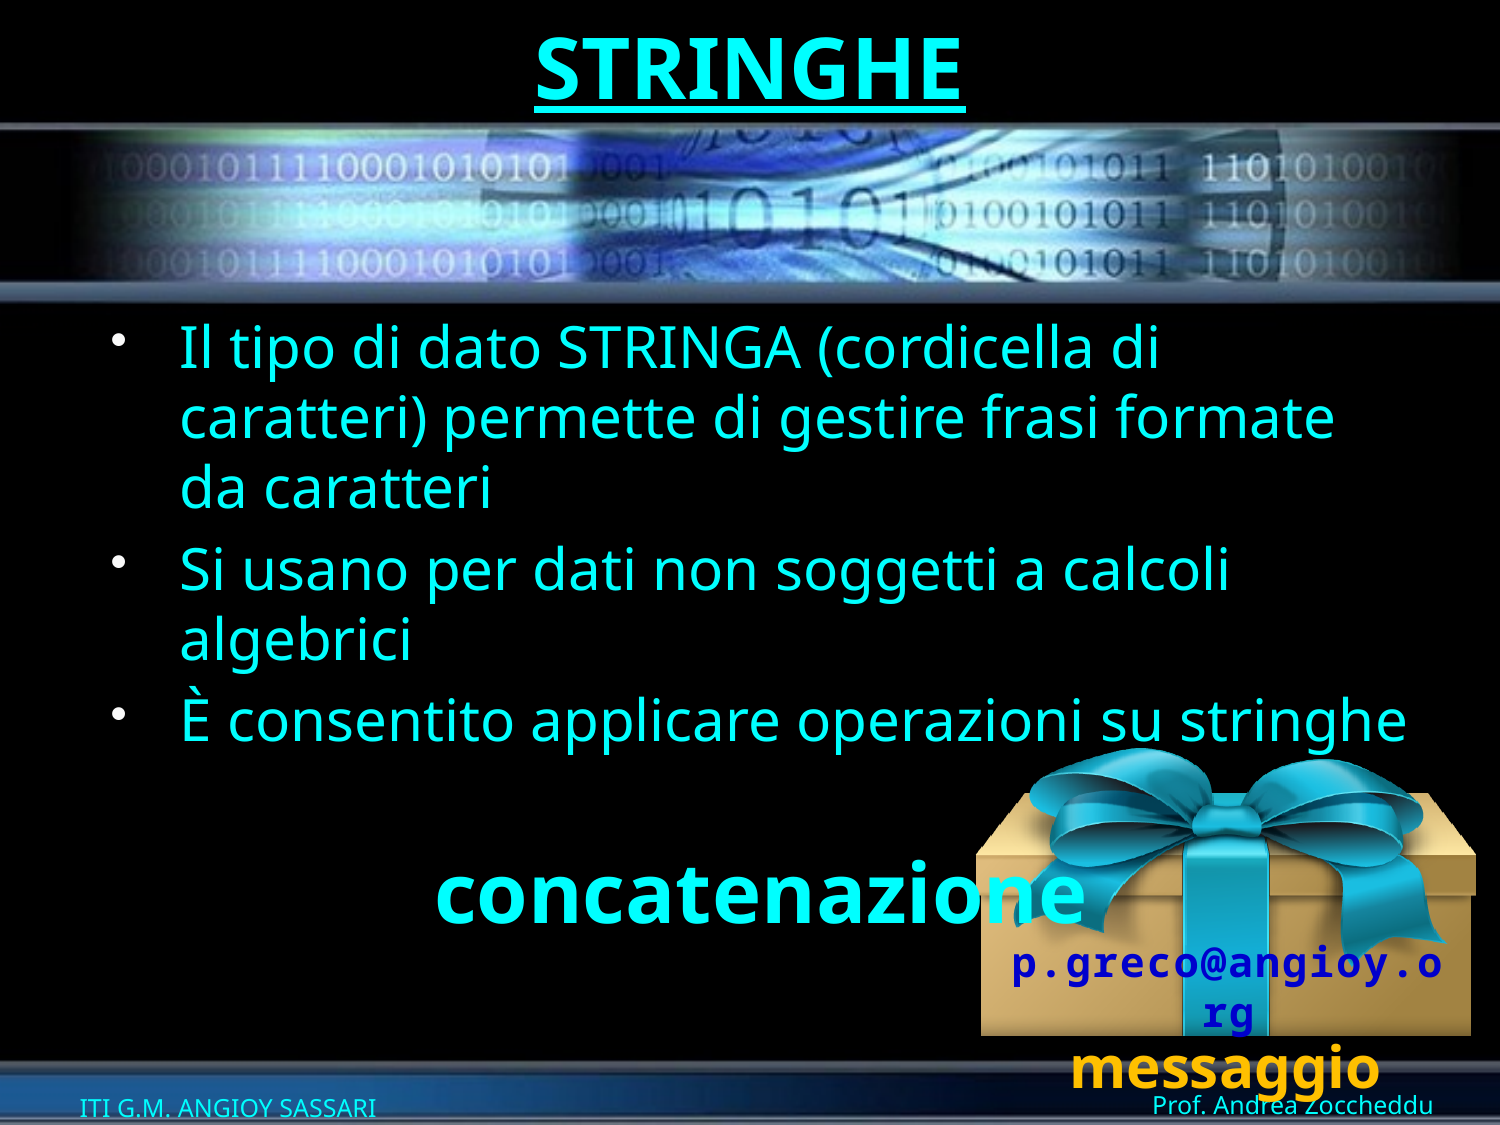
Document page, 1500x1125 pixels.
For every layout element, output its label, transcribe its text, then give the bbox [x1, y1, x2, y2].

list Il tipo di dato STRINGA (cordicella di caratteri) permette di gestire frasi formate da caratteri Si usano per dati non soggetti a calcoli algebrici È consentito applicare operazioni su stringhe concatenazione [75, 302, 1425, 1035]
picture [0, 0, 1500, 1125]
title STRINGHE [75, 7, 1425, 195]
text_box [985, 928, 1471, 1110]
